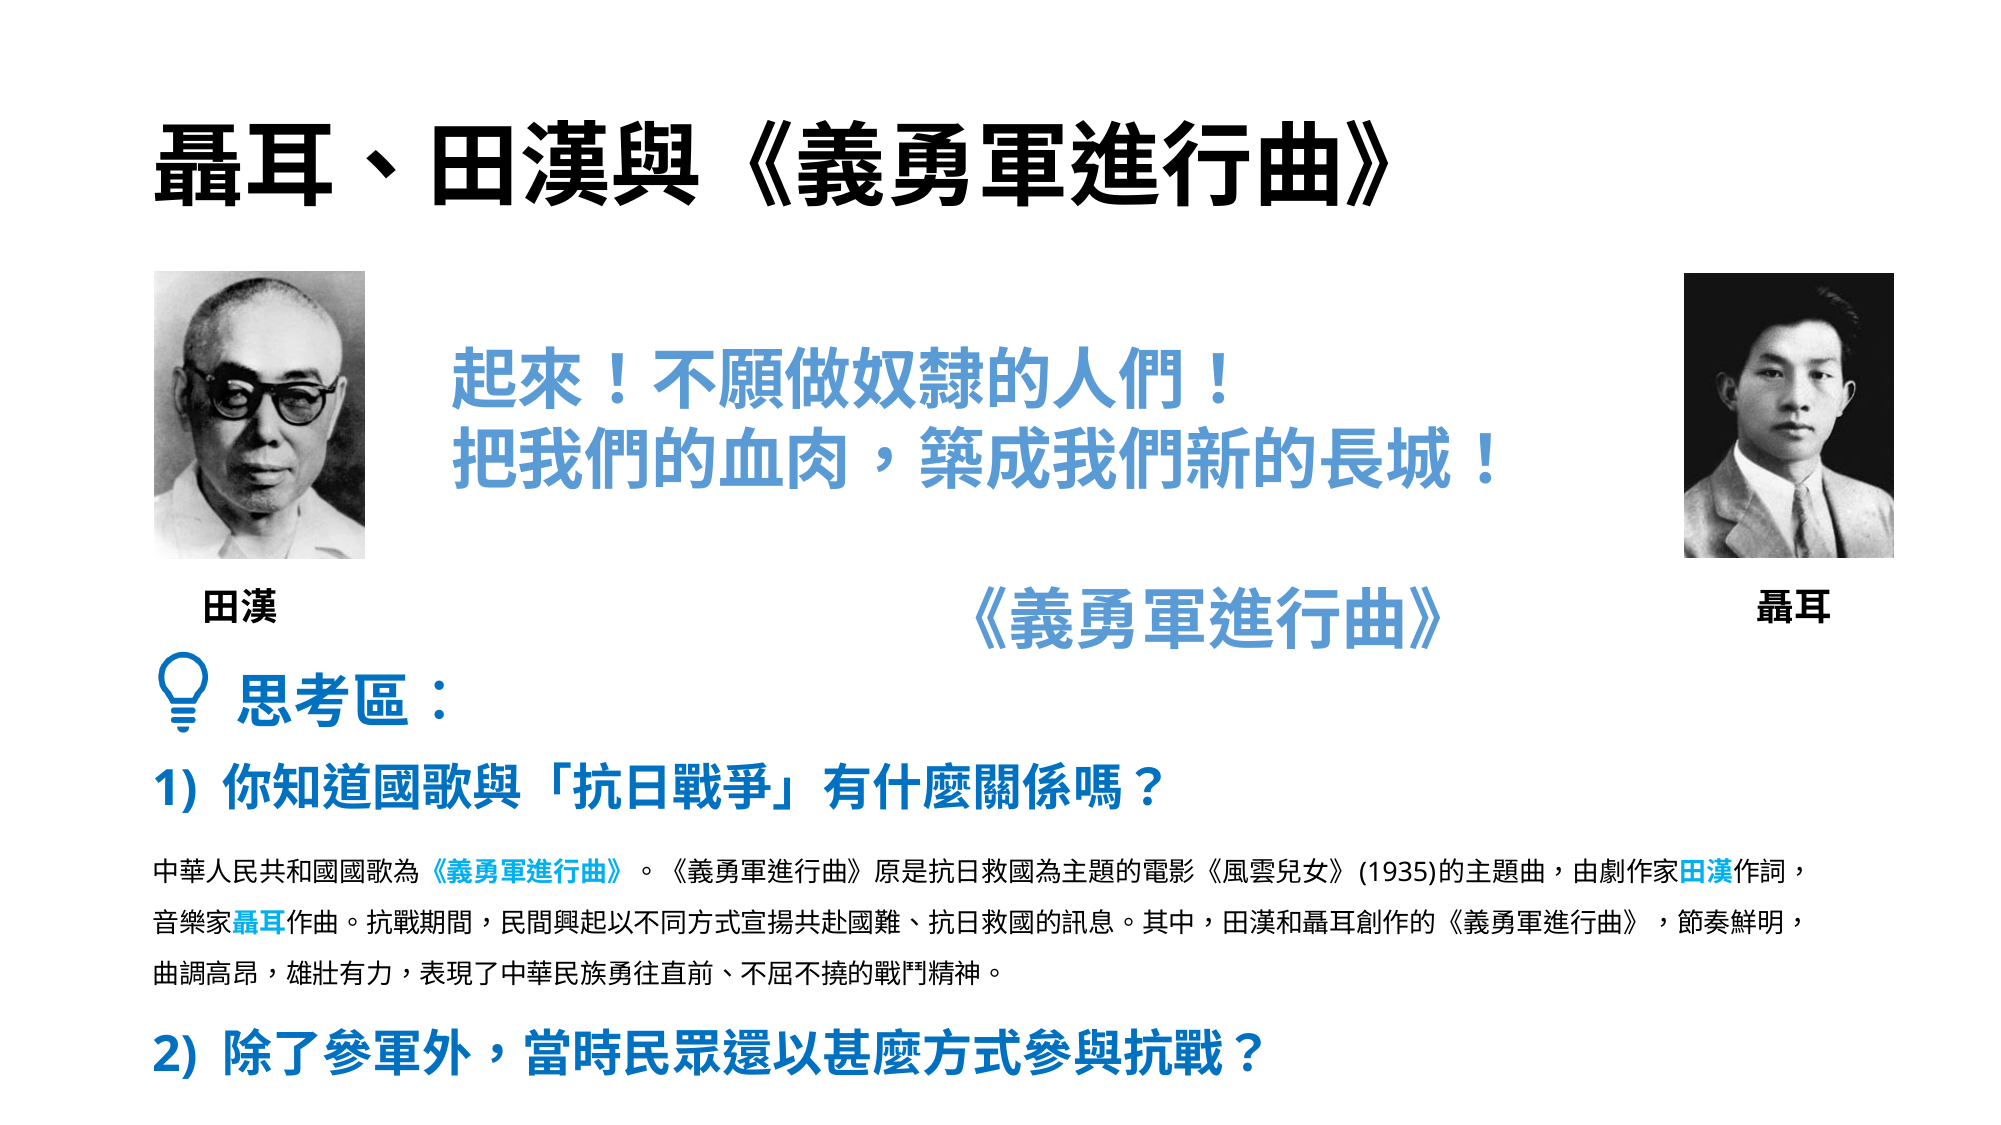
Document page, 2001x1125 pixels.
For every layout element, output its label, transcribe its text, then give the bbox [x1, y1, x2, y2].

text_box 2) 除了參軍外，當時民眾還以甚麼方式參與抗戰？ [137, 1013, 1437, 1089]
text_box 思考區︰ [221, 656, 622, 742]
text_box 1) 你知道國歌與「抗日戰爭」有什麼關係嗎？ [137, 748, 1736, 883]
picture [1684, 273, 1894, 558]
text_box 田漢 [188, 575, 293, 635]
list 中華人民共和國國歌為《義勇軍進行曲》。《義勇軍進行曲》原是抗日救國為主題的電影《風雲兒女》(1935)的主題曲，由劇作家田漢作詞，音樂家聶耳作曲。抗戰期間，民間興起以不同方式宣揚共赴國難、抗日救國的訊息。其中，田漢和聶耳創作的《義勇軍進行曲》，節奏鮮明，曲調高昂，雄壯有力，表現了中華民族勇往直前、不屈不撓的戰鬥精神。 [137, 827, 1848, 998]
picture [137, 646, 229, 738]
text_box 起來！不願做奴隸的人們！ 把我們的血肉，築成我們新的長城！ 《義勇軍進行曲》 [436, 329, 1491, 664]
title 聶耳、田漢與《義勇軍進行曲》 [137, 59, 1863, 278]
text_box 聶耳 [1741, 575, 1847, 635]
picture [154, 271, 365, 559]
